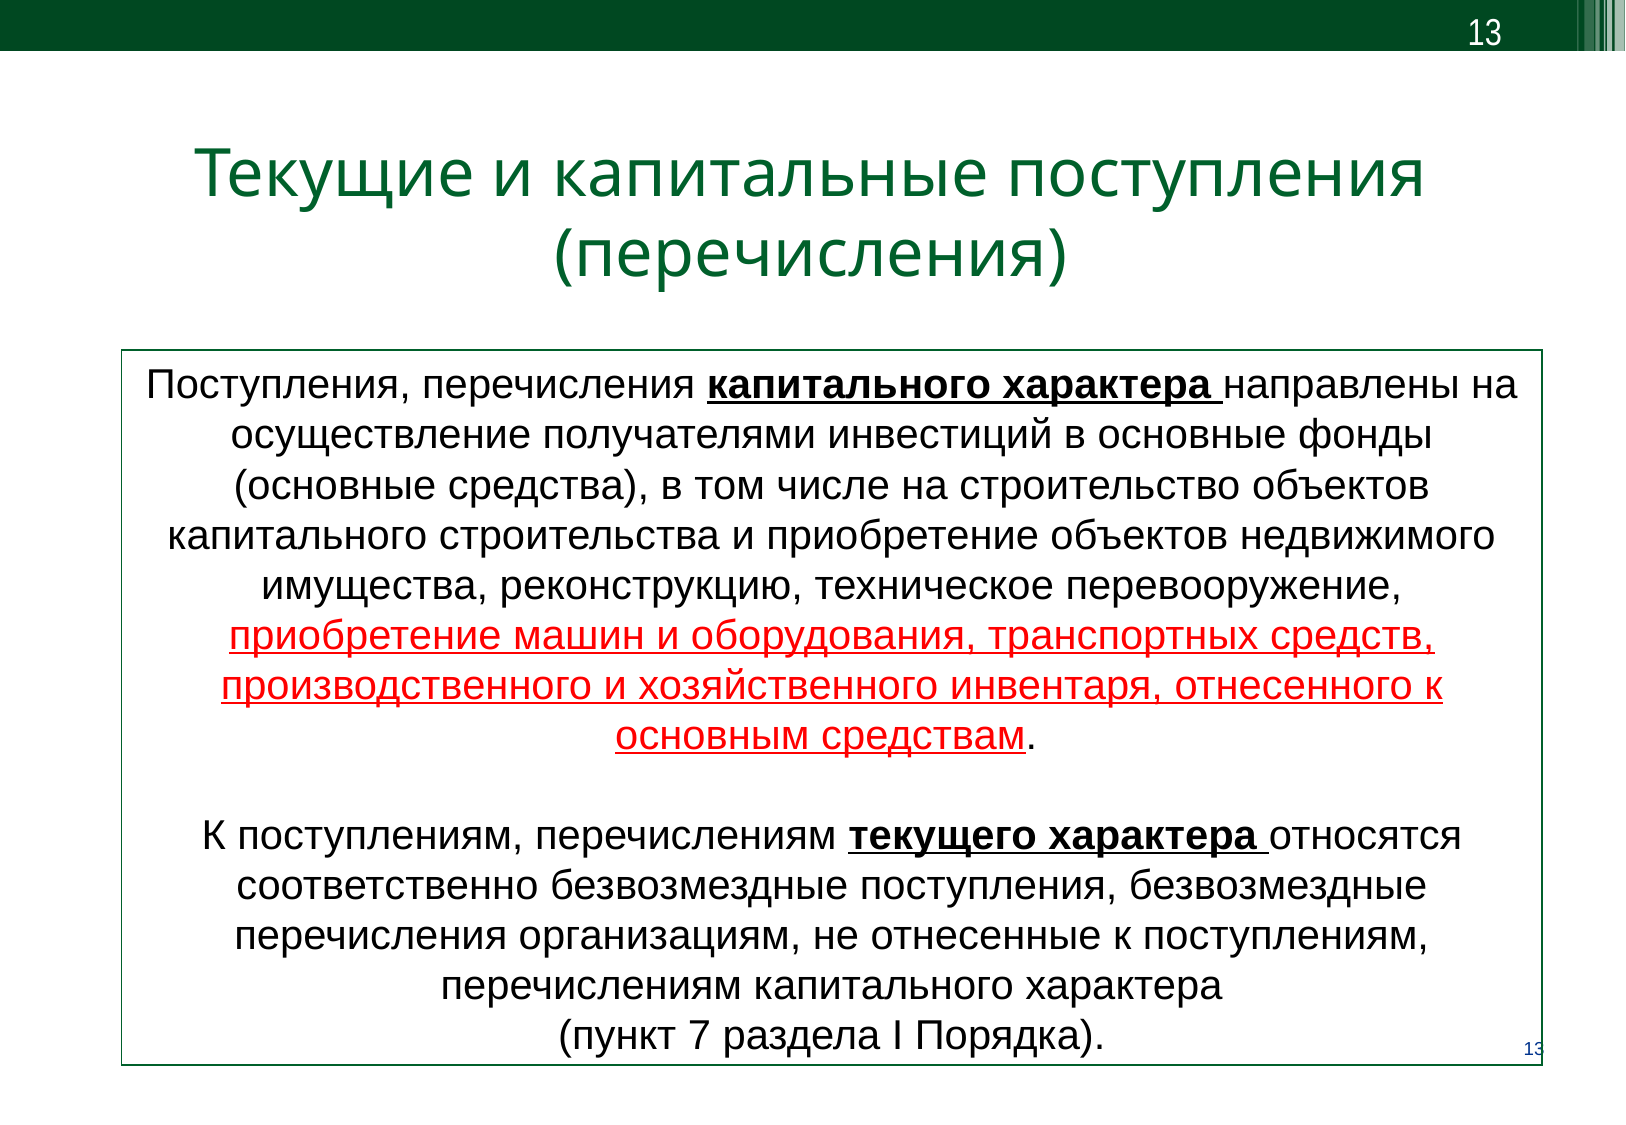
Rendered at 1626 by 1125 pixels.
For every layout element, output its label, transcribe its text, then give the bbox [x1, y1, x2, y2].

text_box Текущие и капитальные поступления (перечисления) [0, 122, 1624, 297]
slide_number 13 [1452, 0, 1588, 61]
text_box Поступления, перечисления капитального характера направлены на осуществление получателями инвестиций в основные фонды (основные средства), в том числе на строительство объектов капитального строительства и приобретение объектов недвижимого имущества, реконструкцию, техническое перевооружение, приобретение машин и оборудования, транспортных средств, производственного и хозяйственного инвентаря, отнесенного к основным средствам. К поступлениям, перечислениям текущего характера относятся соответственно безвозмездные поступления, безвозмездные перечисления организациям, не отнесенные к поступлениям, перечислениям капитального характера (пункт 7 раздела I Порядка). [121, 349, 1542, 1065]
